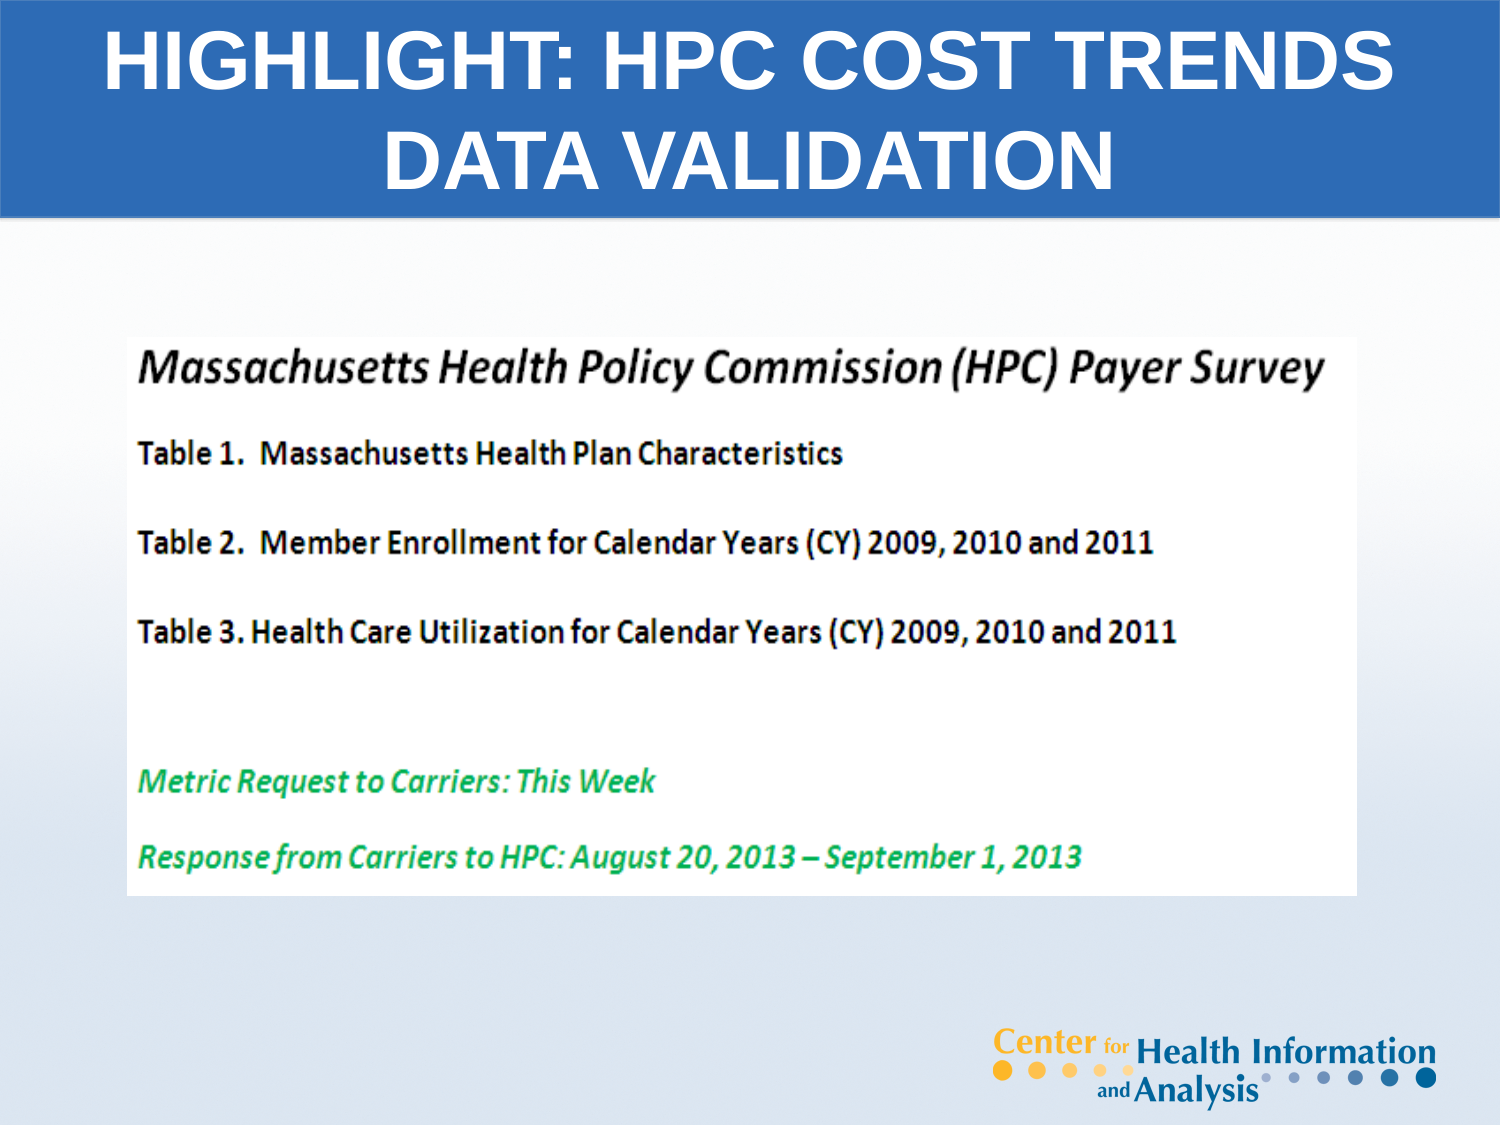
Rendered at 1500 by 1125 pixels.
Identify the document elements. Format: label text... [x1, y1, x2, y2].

title HIGHLIGHT: HPC COST TRENDS DATA VALIDATION [74, 12, 1426, 201]
picture [0, 221, 1500, 1125]
